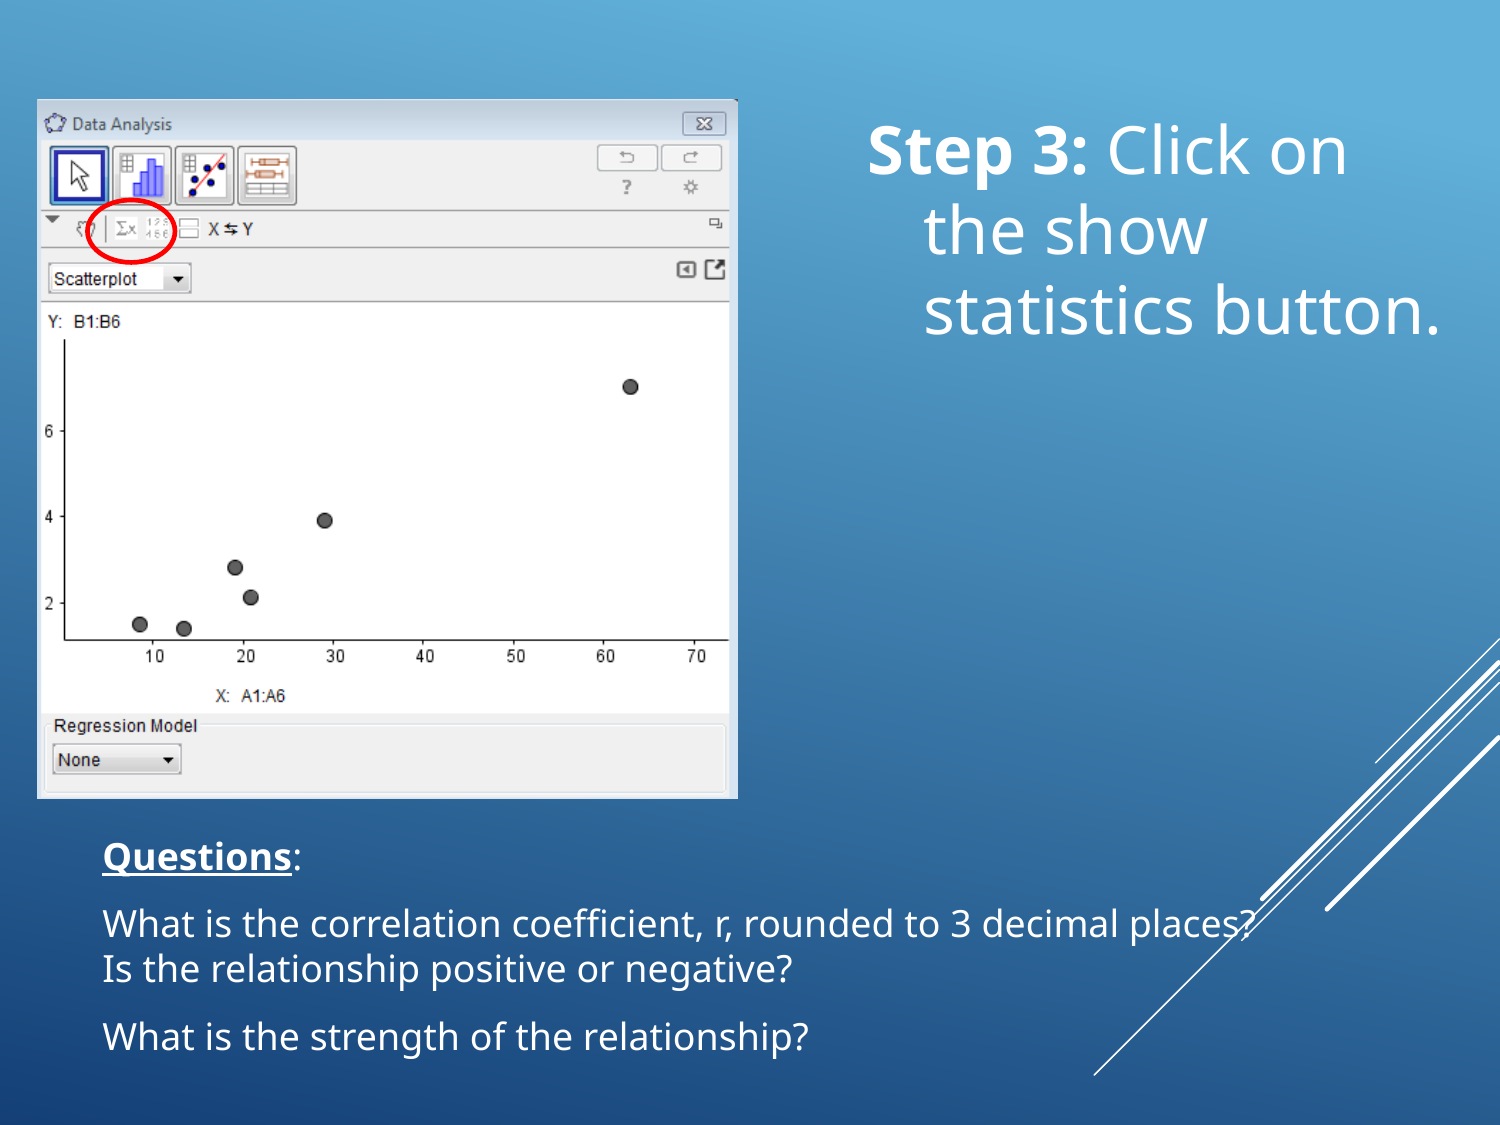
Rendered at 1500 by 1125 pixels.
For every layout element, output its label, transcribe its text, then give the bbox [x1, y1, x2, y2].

picture [37, 99, 738, 799]
text_box Step 3: Click on the show statistics button. [852, 99, 1478, 738]
text_box Questions: What is the correlation coefficient, r, rounded to 3 decimal places? Is the relationship positive or negative? What is the strength of the relationship? [87, 802, 1300, 1065]
